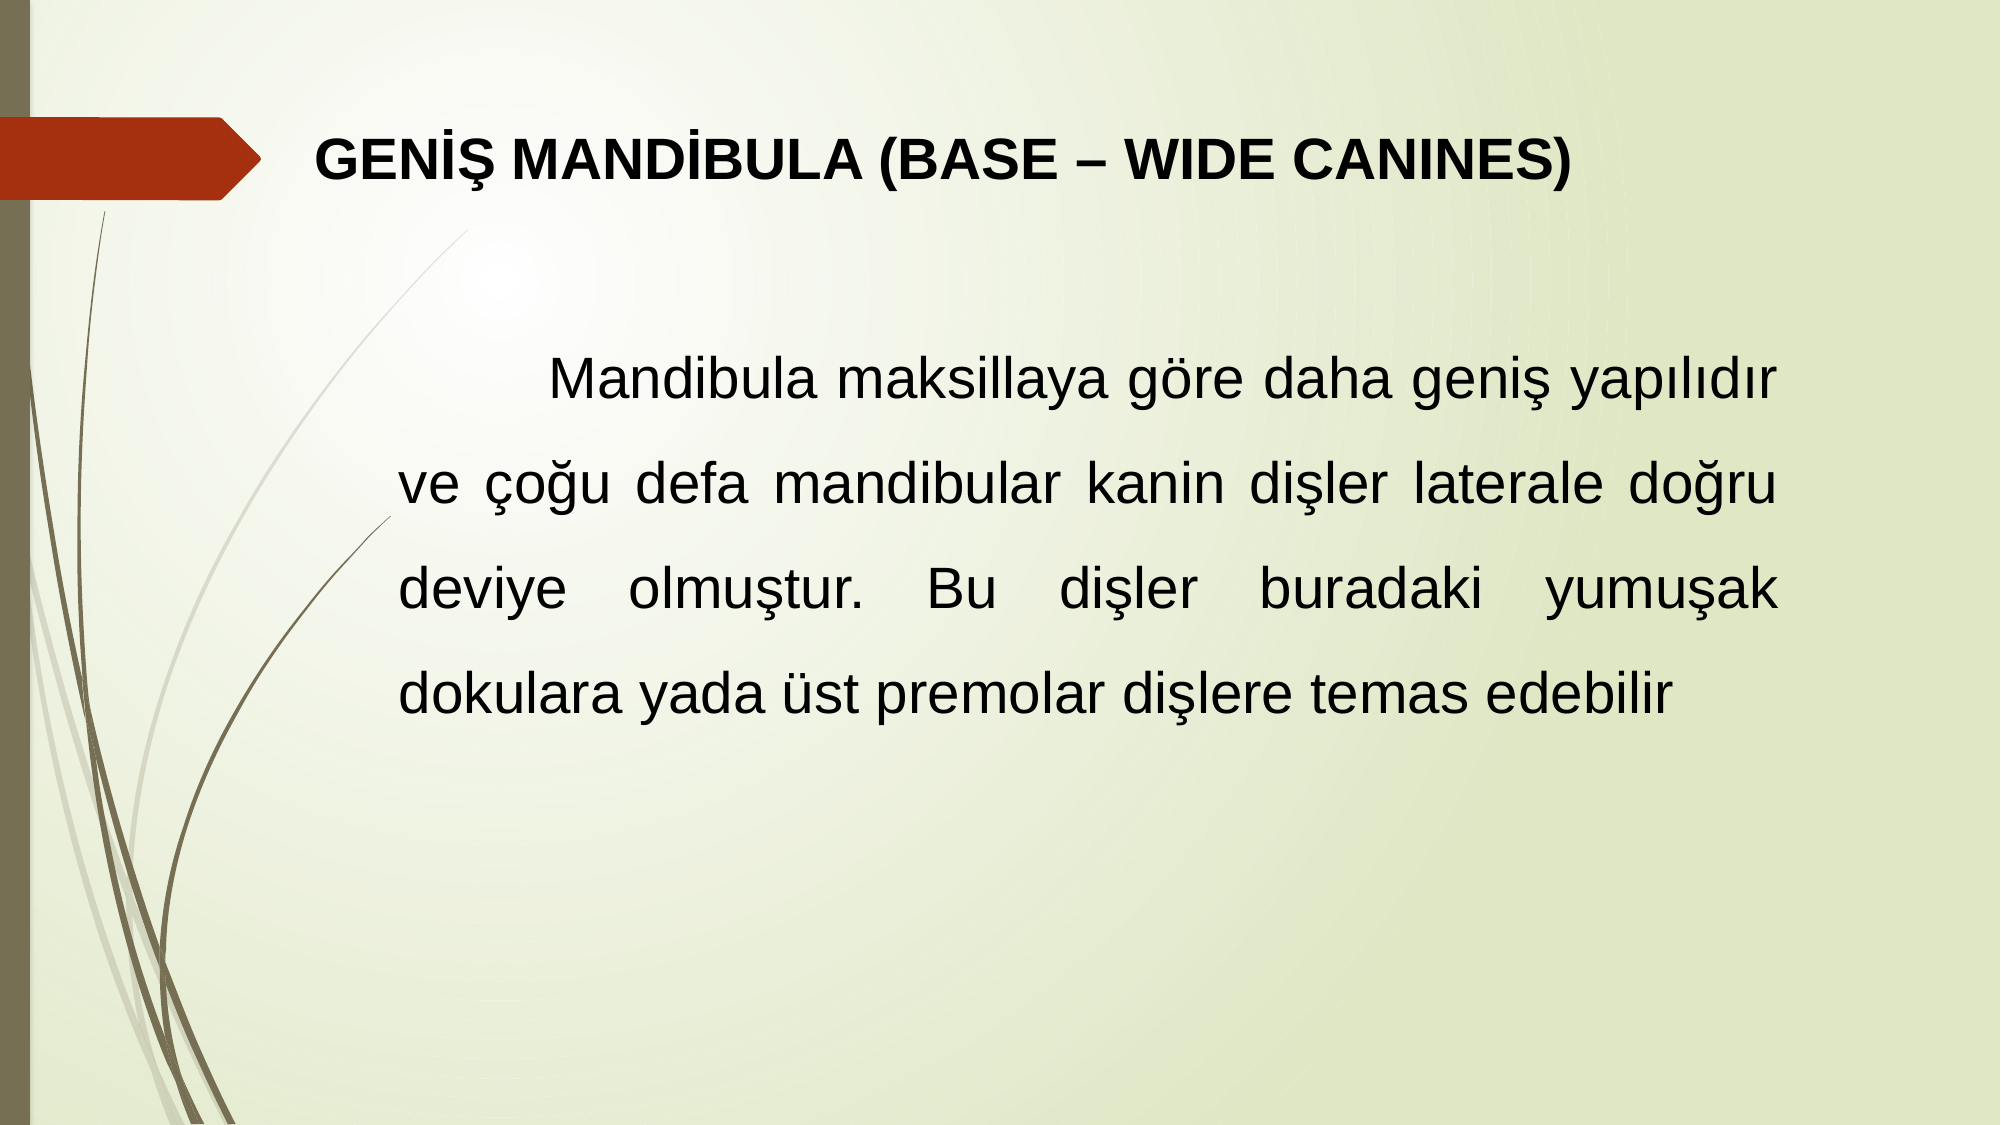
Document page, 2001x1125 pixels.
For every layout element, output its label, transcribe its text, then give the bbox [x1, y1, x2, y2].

text_box GENİŞ MANDİBULA (BASE – WIDE CANINES) [300, 113, 1590, 199]
text_box Mandibula maksillaya göre daha geniş yapılıdır ve çoğu defa mandibular kanin dişler laterale doğru deviye olmuştur. Bu dişler buradaki yumuşak dokulara yada üst premolar dişlere temas edebilir [384, 298, 1795, 733]
